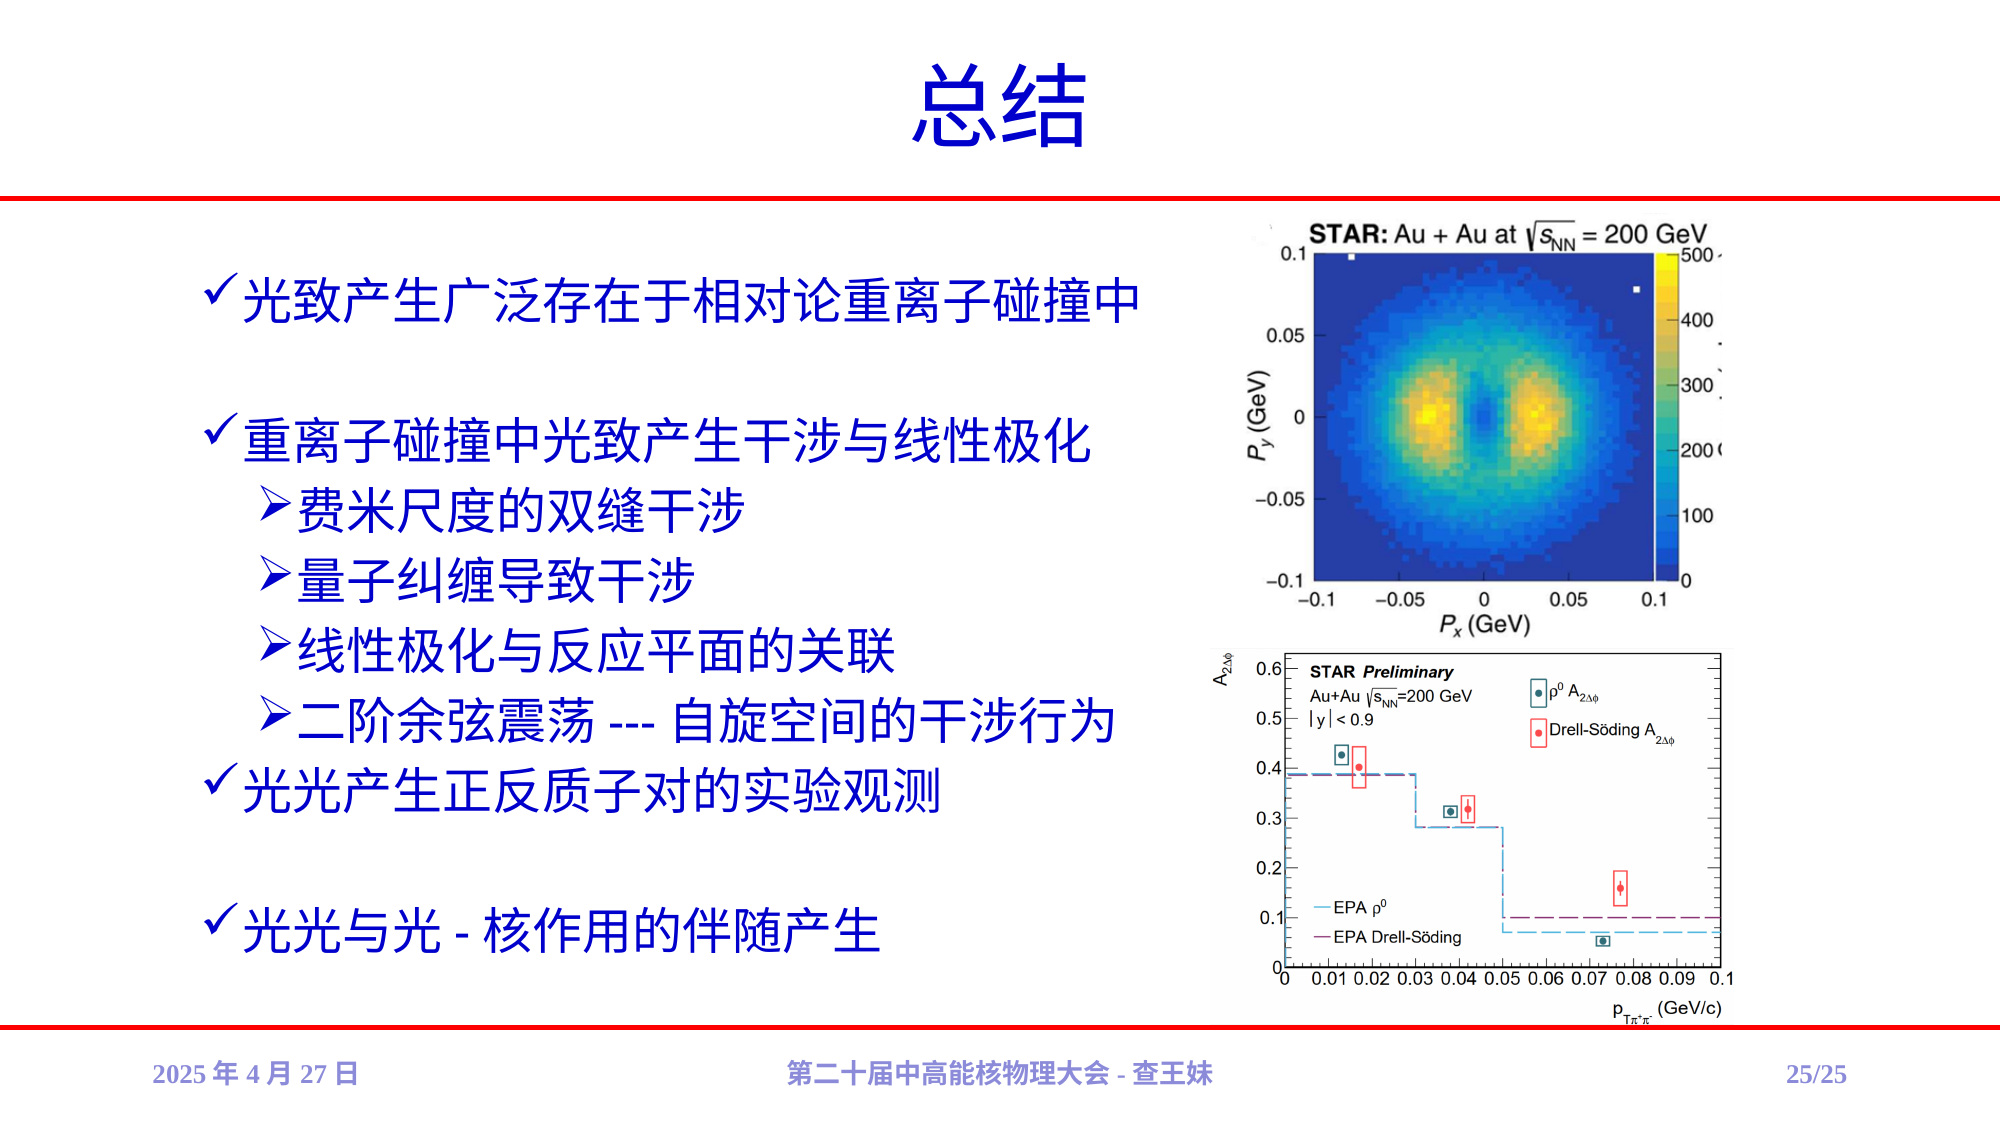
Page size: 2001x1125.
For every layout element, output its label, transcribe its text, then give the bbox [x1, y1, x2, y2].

picture [1210, 648, 1735, 1026]
text_box 光致产生广泛存在于相对论重离子碰撞中 重离子碰撞中光致产生干涉与线性极化 费米尺度的双缝干涉 量子纠缠导致干涉 线性极化与反应平面的关联 二阶余弦震荡---自旋空间的干涉行为 光光产生正反质子对的实验观测 光光与光-核作用的伴随产生 [185, 241, 1589, 973]
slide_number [137, 1042, 588, 1103]
footer 第二十届中高能核物理大会-查王妹 [662, 1042, 1338, 1103]
title 总结 [137, 1, 1863, 220]
slide_number 25 [1412, 1042, 1863, 1103]
picture [1239, 213, 1723, 647]
